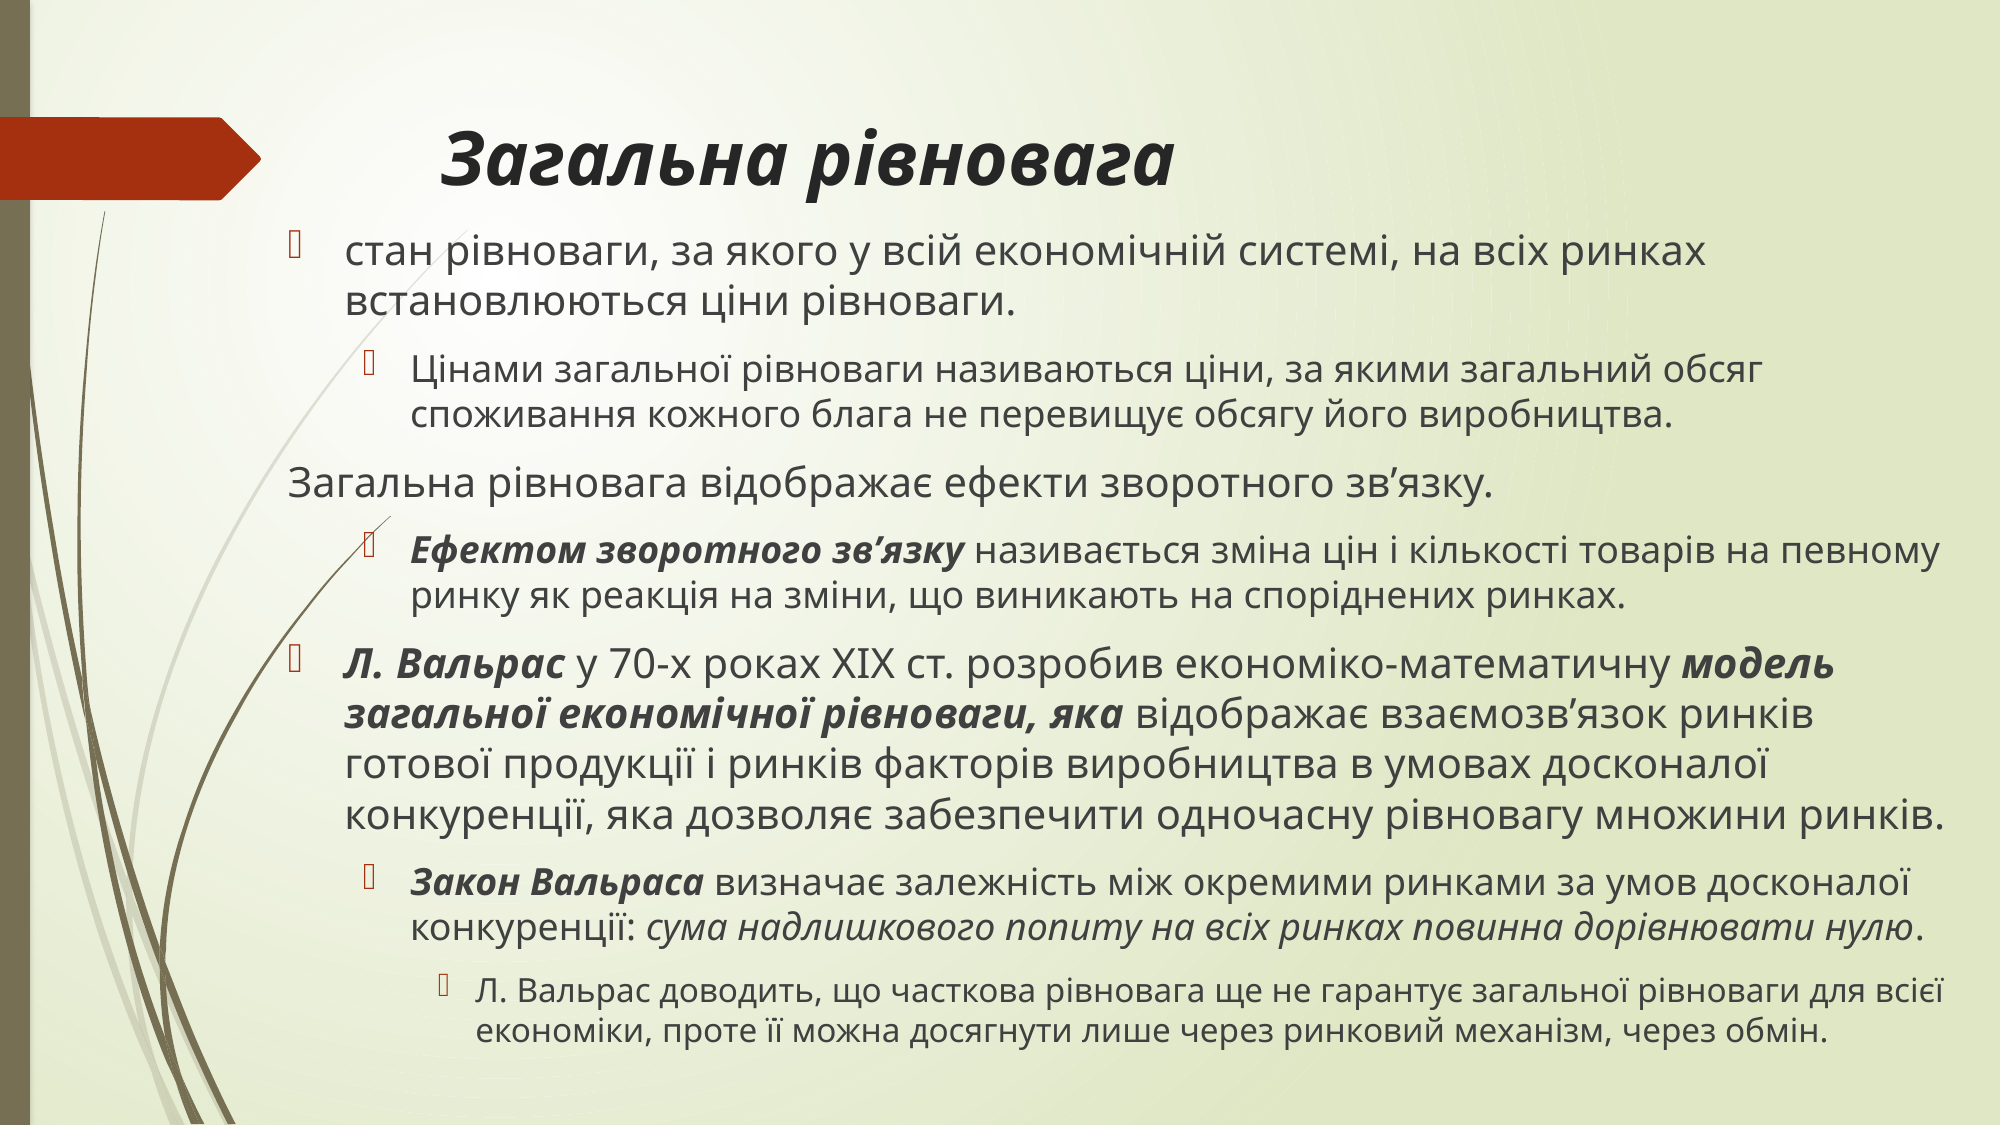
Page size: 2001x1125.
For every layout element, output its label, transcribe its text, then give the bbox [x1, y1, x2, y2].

list стан рівноваги, за якого у всій економічній системі, на всіх ринках встановлюються ціни рівноваги. Цінами загальної рівноваги називаються ціни, за якими загальний обсяг споживання кожного блага не перевищує обсягу його виробництва. Загальна рівновага відображає ефекти зворотного зв’язку. Ефектом зворотного зв’язку називається зміна цін і кількості товарів на певному ринку як реакція на зміни, що виникають на споріднених ринках. Л. Вальрас у 70-х роках XIX ст. розробив економіко-математичну модель загальної економічної рівноваги, яка відображає взаємозв’язок ринків готової продукції і ринків факторів виробництва в умовах досконалої конкуренції, яка дозволяє забезпечити одночасну рівновагу множини ринків. Закон Вальраса визначає залежність між окремими ринками за умов досконалої конкуренції: сума надлишкового попиту на всіх ринках повинна дорівнювати нулю. Л. Вальрас доводить, що часткова рівновага ще не гарантує загальної рівноваги для всієї економіки, проте її можна досягнути лише через ринковий механізм, через обмін. [273, 216, 1964, 1104]
title Загальна рівновага [425, 102, 1888, 216]
